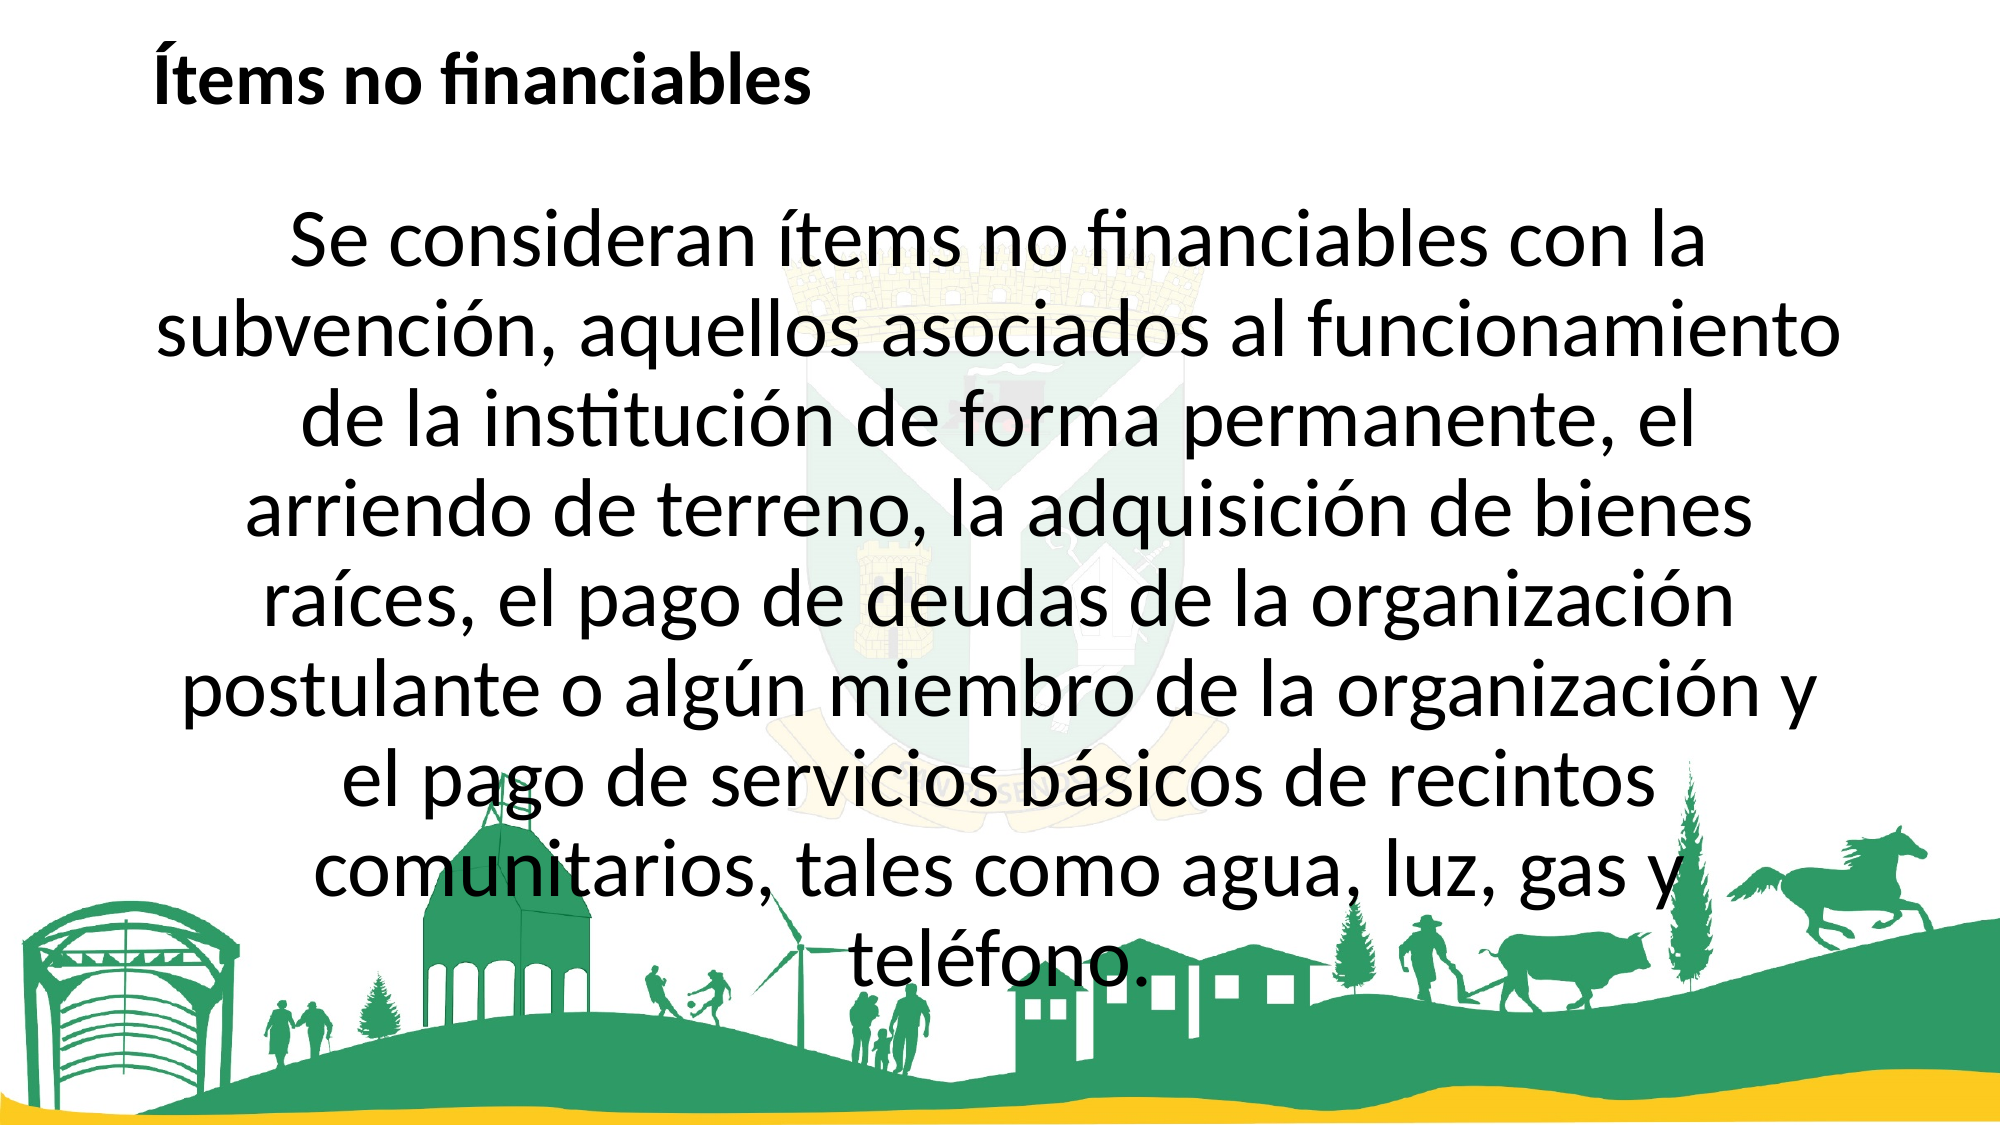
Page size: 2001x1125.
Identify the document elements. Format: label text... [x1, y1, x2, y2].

title Ítems no financiables [137, 0, 1863, 161]
picture [0, 0, 2000, 1125]
list Se consideran ítems no financiables con la subvención, aquellos asociados al funcionamiento de la institución de forma permanente, el arriendo de terreno, la adquisición de bienes raíces, el pago de deudas de la organización postulante o algún miembro de la organización y el pago de servicios básicos de recintos comunitarios, tales como agua, luz, gas y teléfono. [137, 187, 1863, 972]
